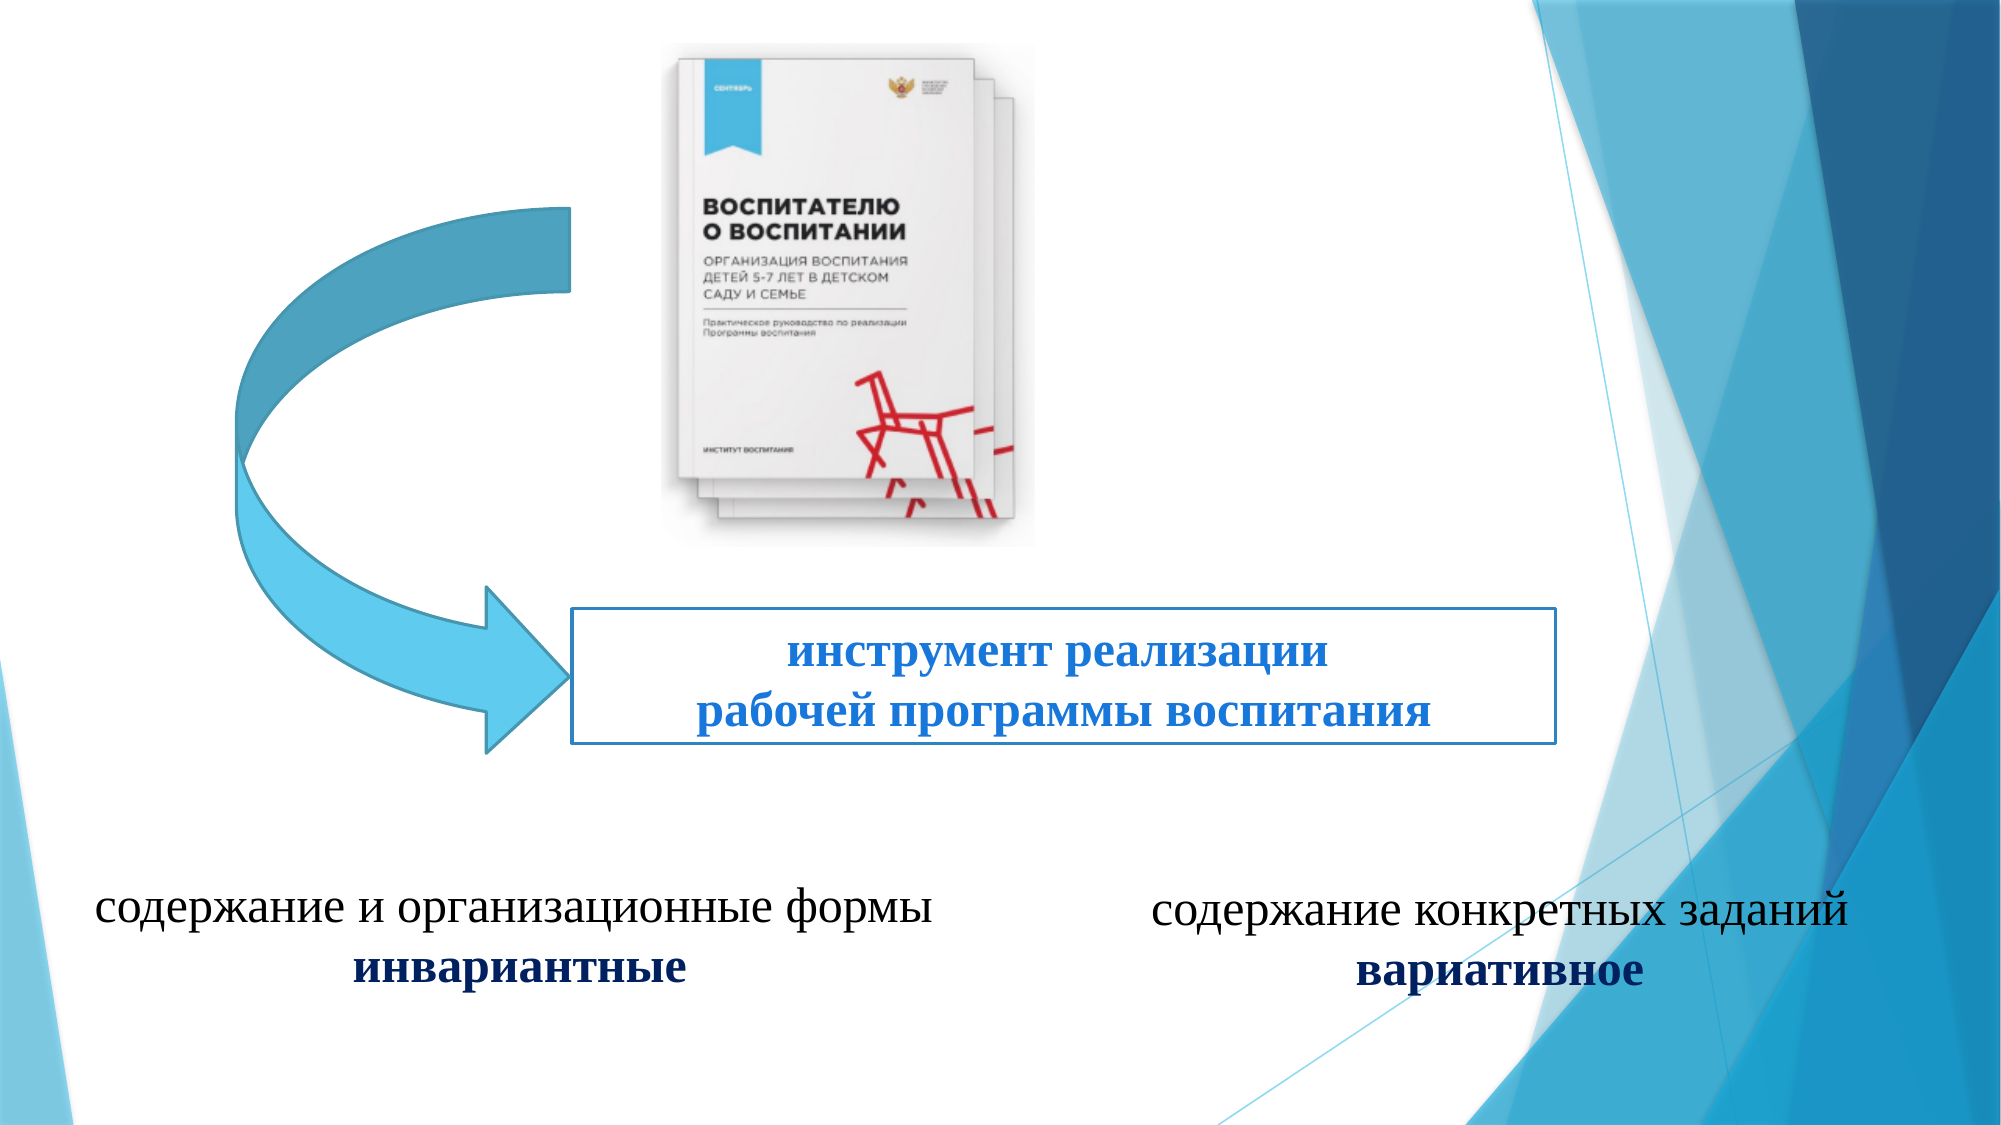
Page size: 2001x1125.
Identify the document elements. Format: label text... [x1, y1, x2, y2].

text_box содержание конкретных заданий вариативное [999, 867, 2000, 1003]
text_box инструмент реализации рабочей программы воспитания [570, 607, 1557, 745]
text_box содержание и организационные формы инвариантные [38, 865, 1002, 1001]
picture [660, 42, 1036, 548]
text_box [234, 206, 572, 755]
